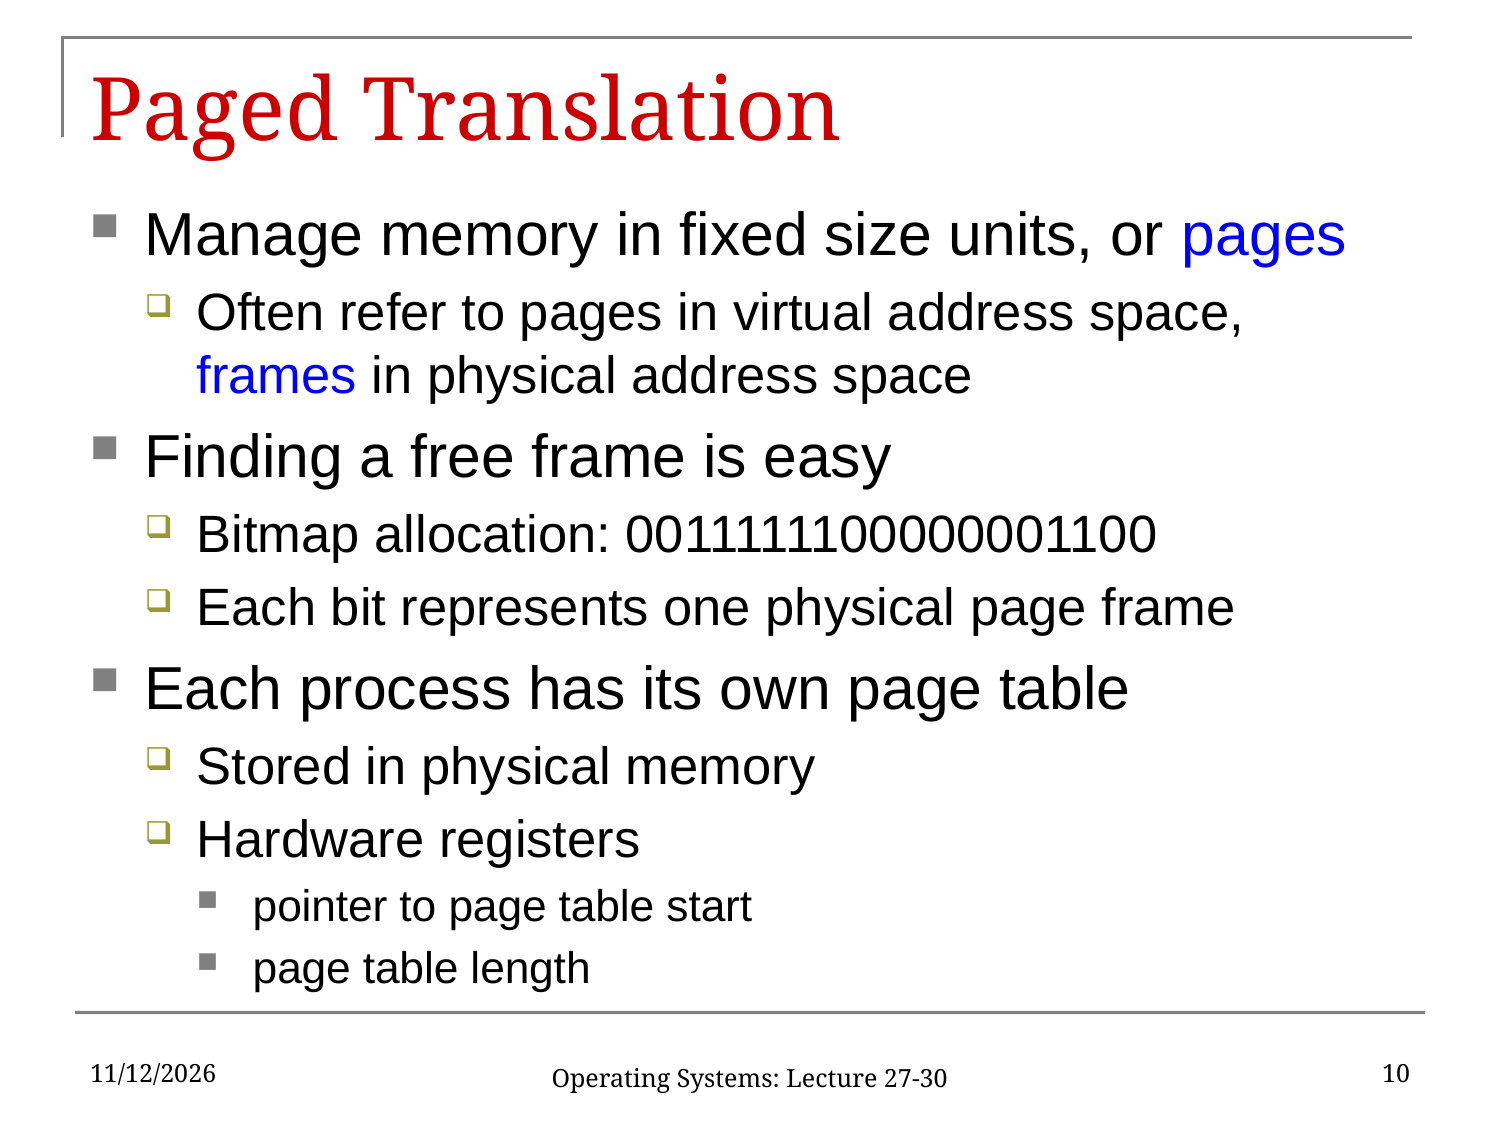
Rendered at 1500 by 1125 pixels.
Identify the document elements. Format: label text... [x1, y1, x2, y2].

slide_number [74, 1023, 426, 1100]
list Manage memory in fixed size units, or pages Often refer to pages in virtual address space, frames in physical address space Finding a free frame is easy Bitmap allocation: 0011111100000001100 Each bit represents one physical page frame Each process has its own page table Stored in physical memory Hardware registers pointer to page table start page table length [75, 187, 1425, 1006]
title Paged Translation [75, 45, 1425, 163]
slide_number 10 [1074, 1023, 1426, 1100]
footer Operating Systems: Lecture 27-30 [512, 1024, 988, 1101]
